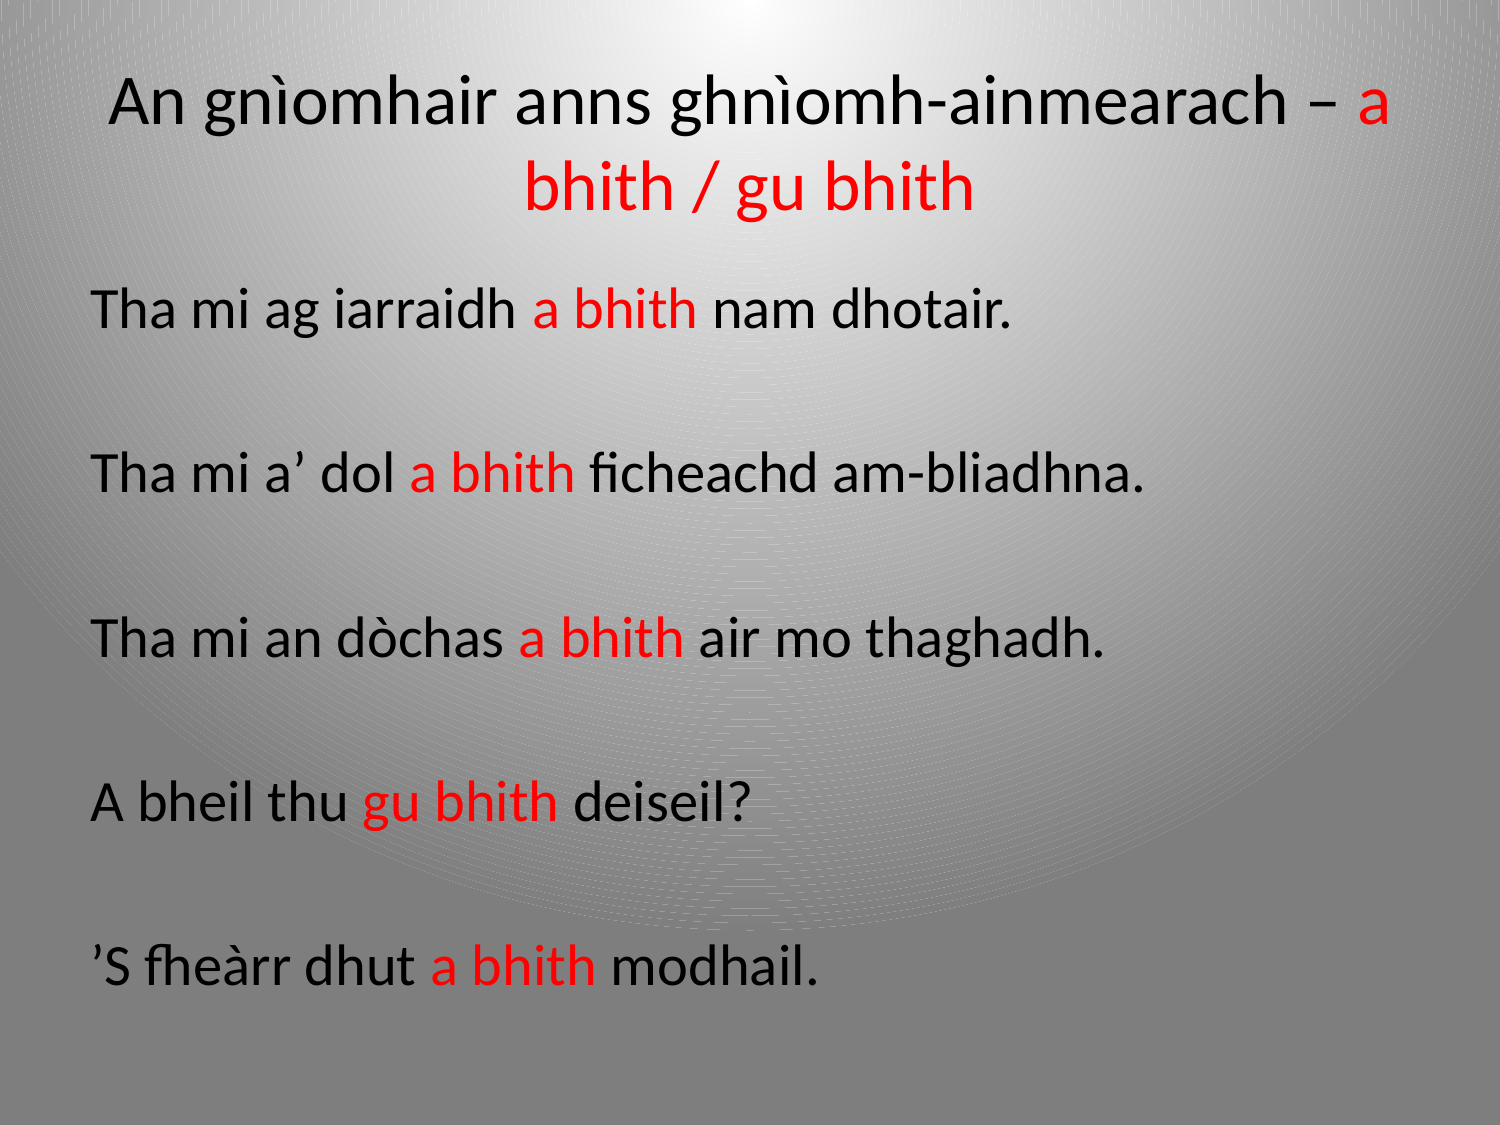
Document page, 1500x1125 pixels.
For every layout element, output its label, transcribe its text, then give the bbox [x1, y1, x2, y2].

list Tha mi ag iarraidh a bhith nam dhotair. Tha mi a’ dol a bhith ficheachd am-bliadhna. Tha mi an dòchas a bhith air mo thaghadh. A bheil thu gu bhith deiseil? ’S fheàrr dhut a bhith modhail. [75, 262, 1425, 1005]
title An gnìomhair anns ghnìomh-ainmearach – a bhith / gu bhith [75, 45, 1425, 233]
